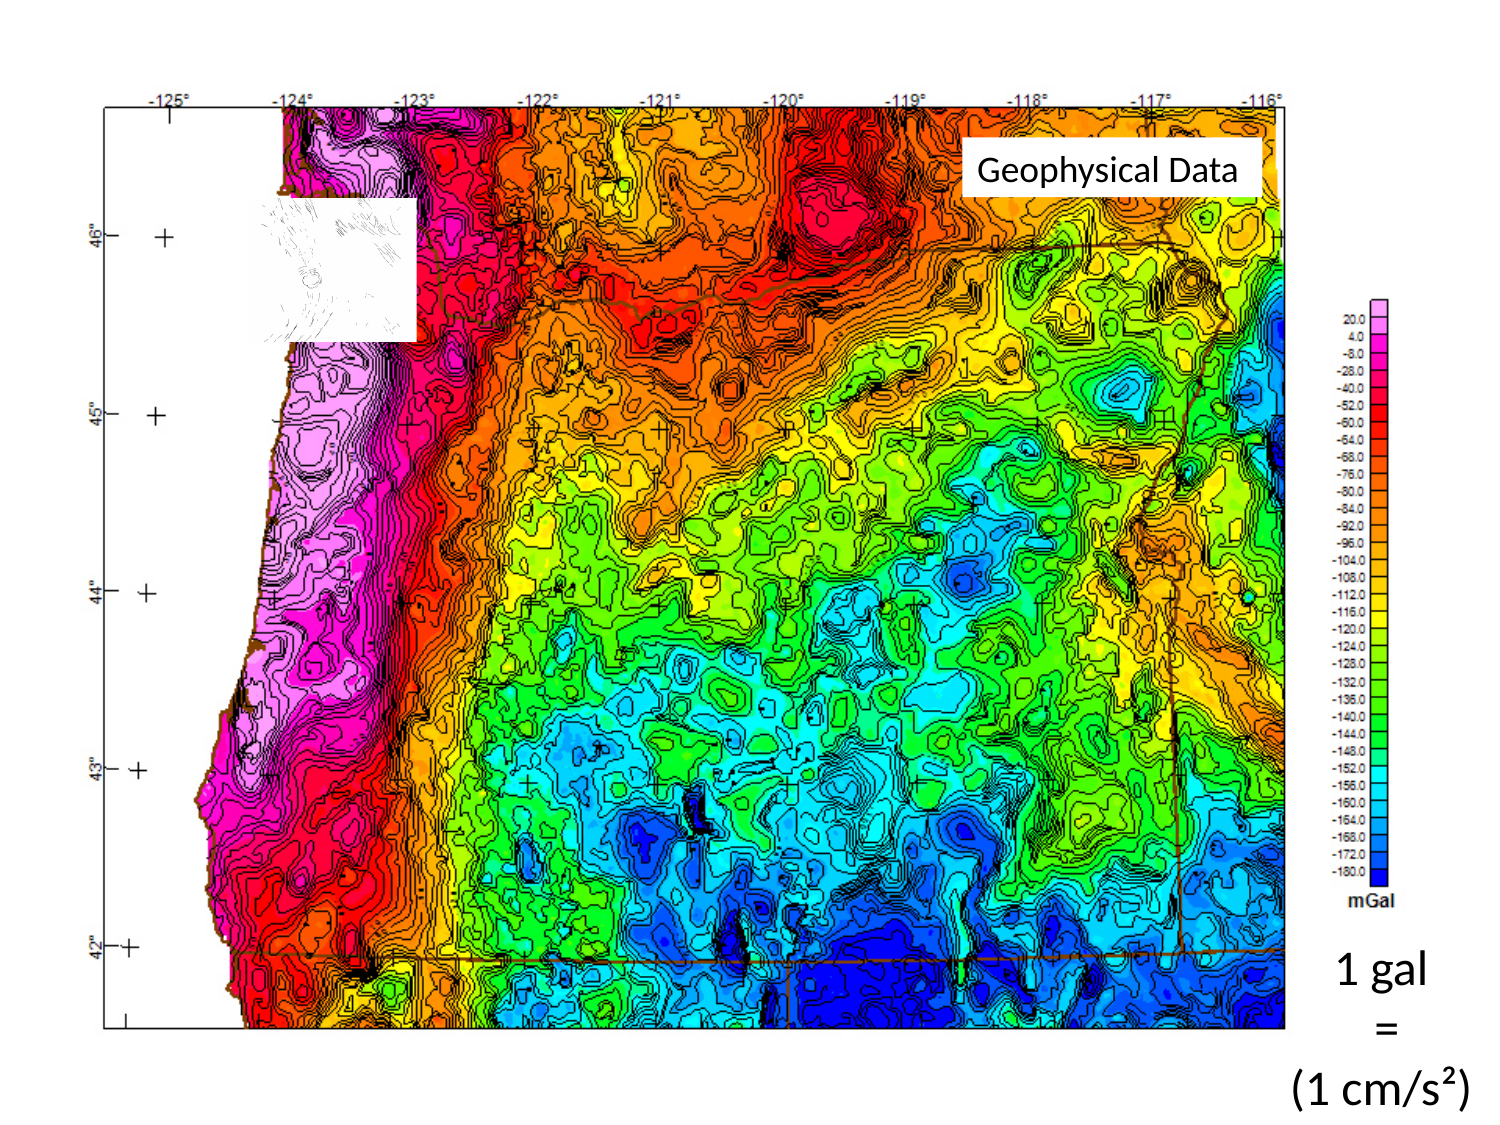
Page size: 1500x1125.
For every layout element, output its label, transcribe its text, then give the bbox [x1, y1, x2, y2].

picture [55, 49, 1445, 1076]
text_box 1 gal = (1 cm/s²) [1262, 928, 1500, 1123]
